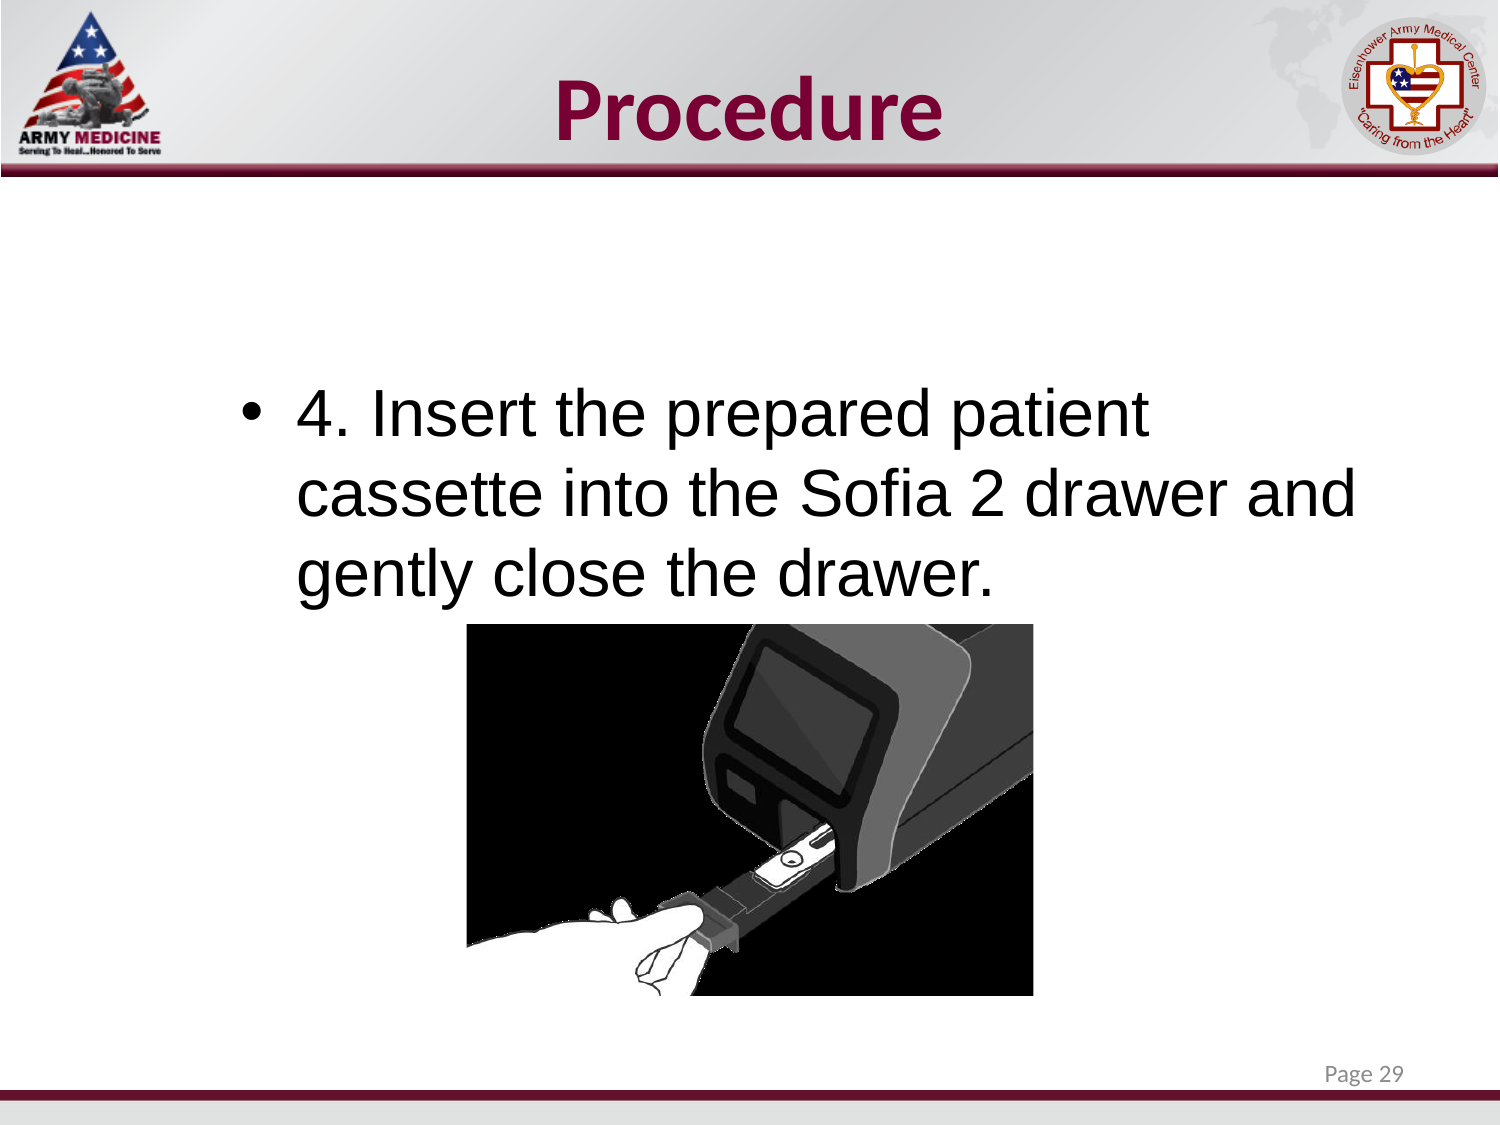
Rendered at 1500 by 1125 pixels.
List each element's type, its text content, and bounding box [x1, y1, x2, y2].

picture [466, 624, 1034, 996]
picture [1, 0, 1498, 177]
title Procedure [125, 45, 1375, 163]
list 4. Insert the prepared patient cassette into the Sofia 2 drawer and gently close the drawer. [225, 362, 1425, 1025]
slide_number Page 29 [1074, 1042, 1425, 1103]
picture [0, 1090, 1500, 1125]
